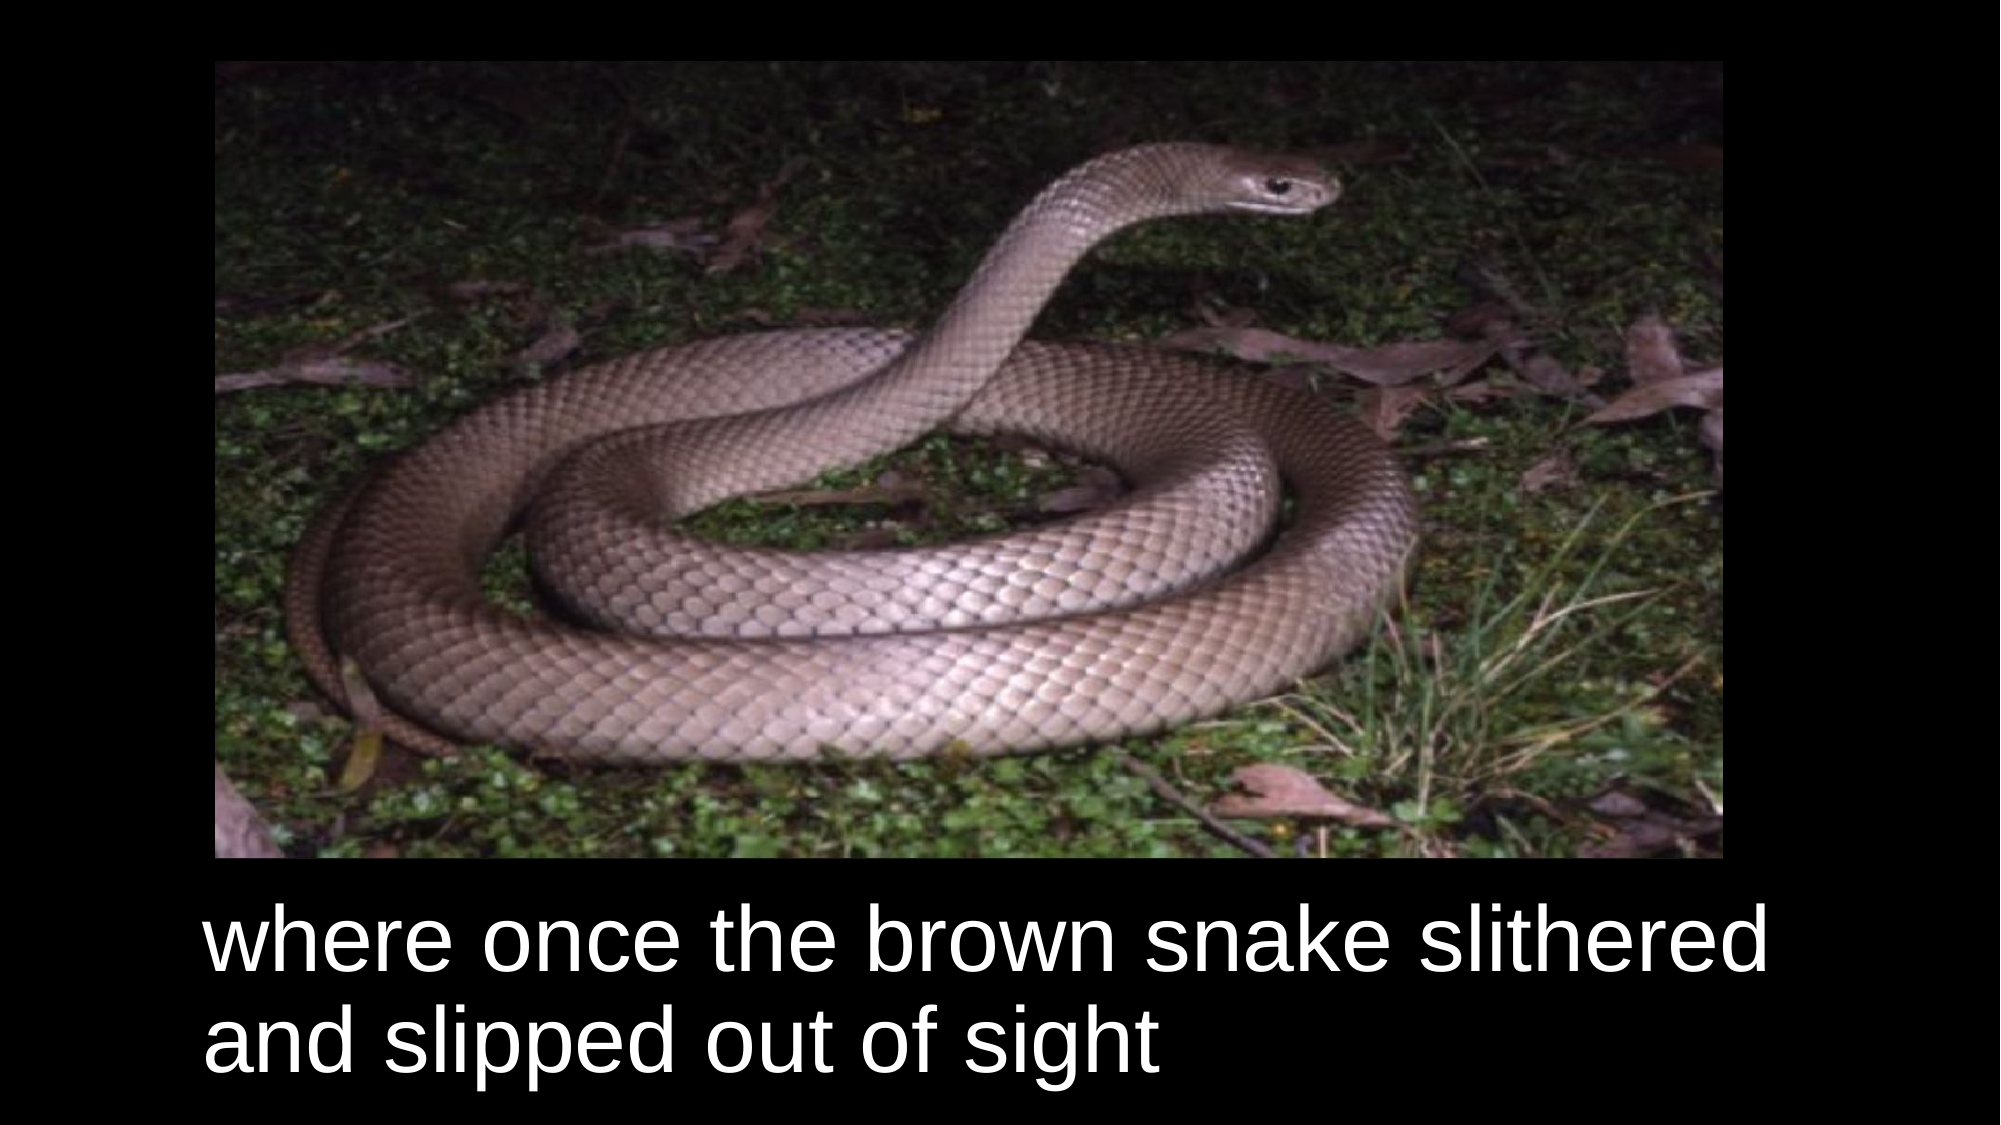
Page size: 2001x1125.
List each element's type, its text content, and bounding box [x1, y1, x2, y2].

title where once the brown snake slithered and slipped out of sight [187, 882, 1913, 1101]
picture [215, 60, 1724, 859]
